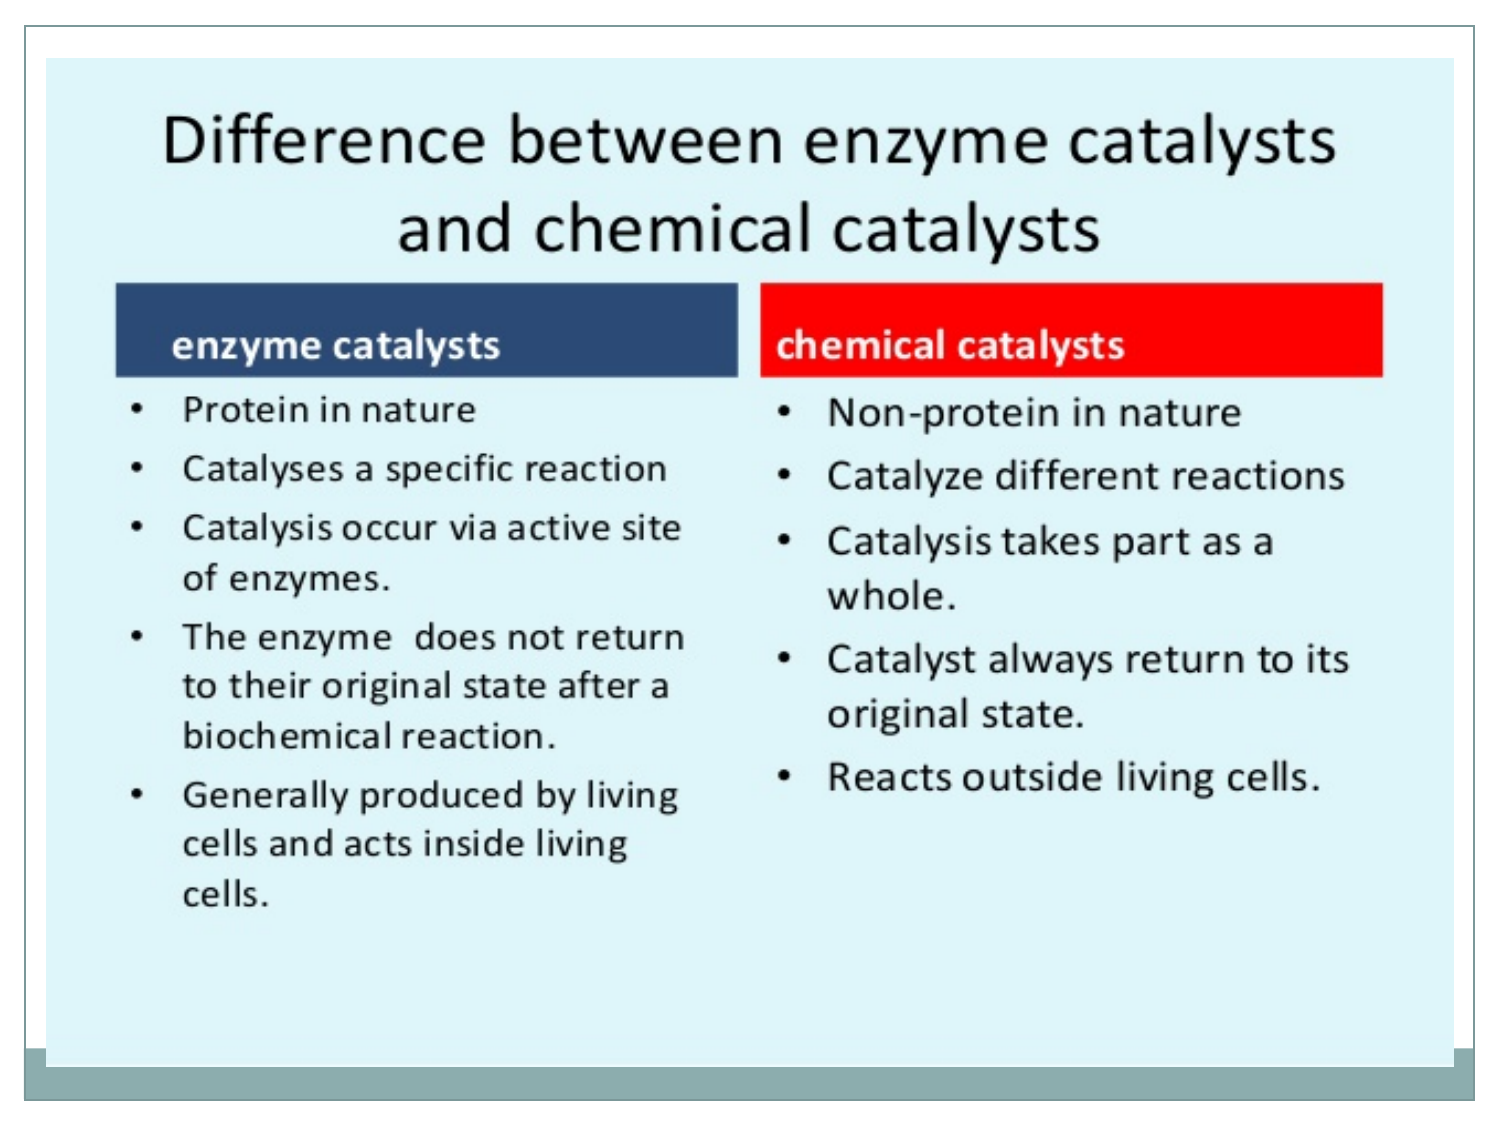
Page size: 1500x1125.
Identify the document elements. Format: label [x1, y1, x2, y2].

picture [46, 58, 1454, 1067]
